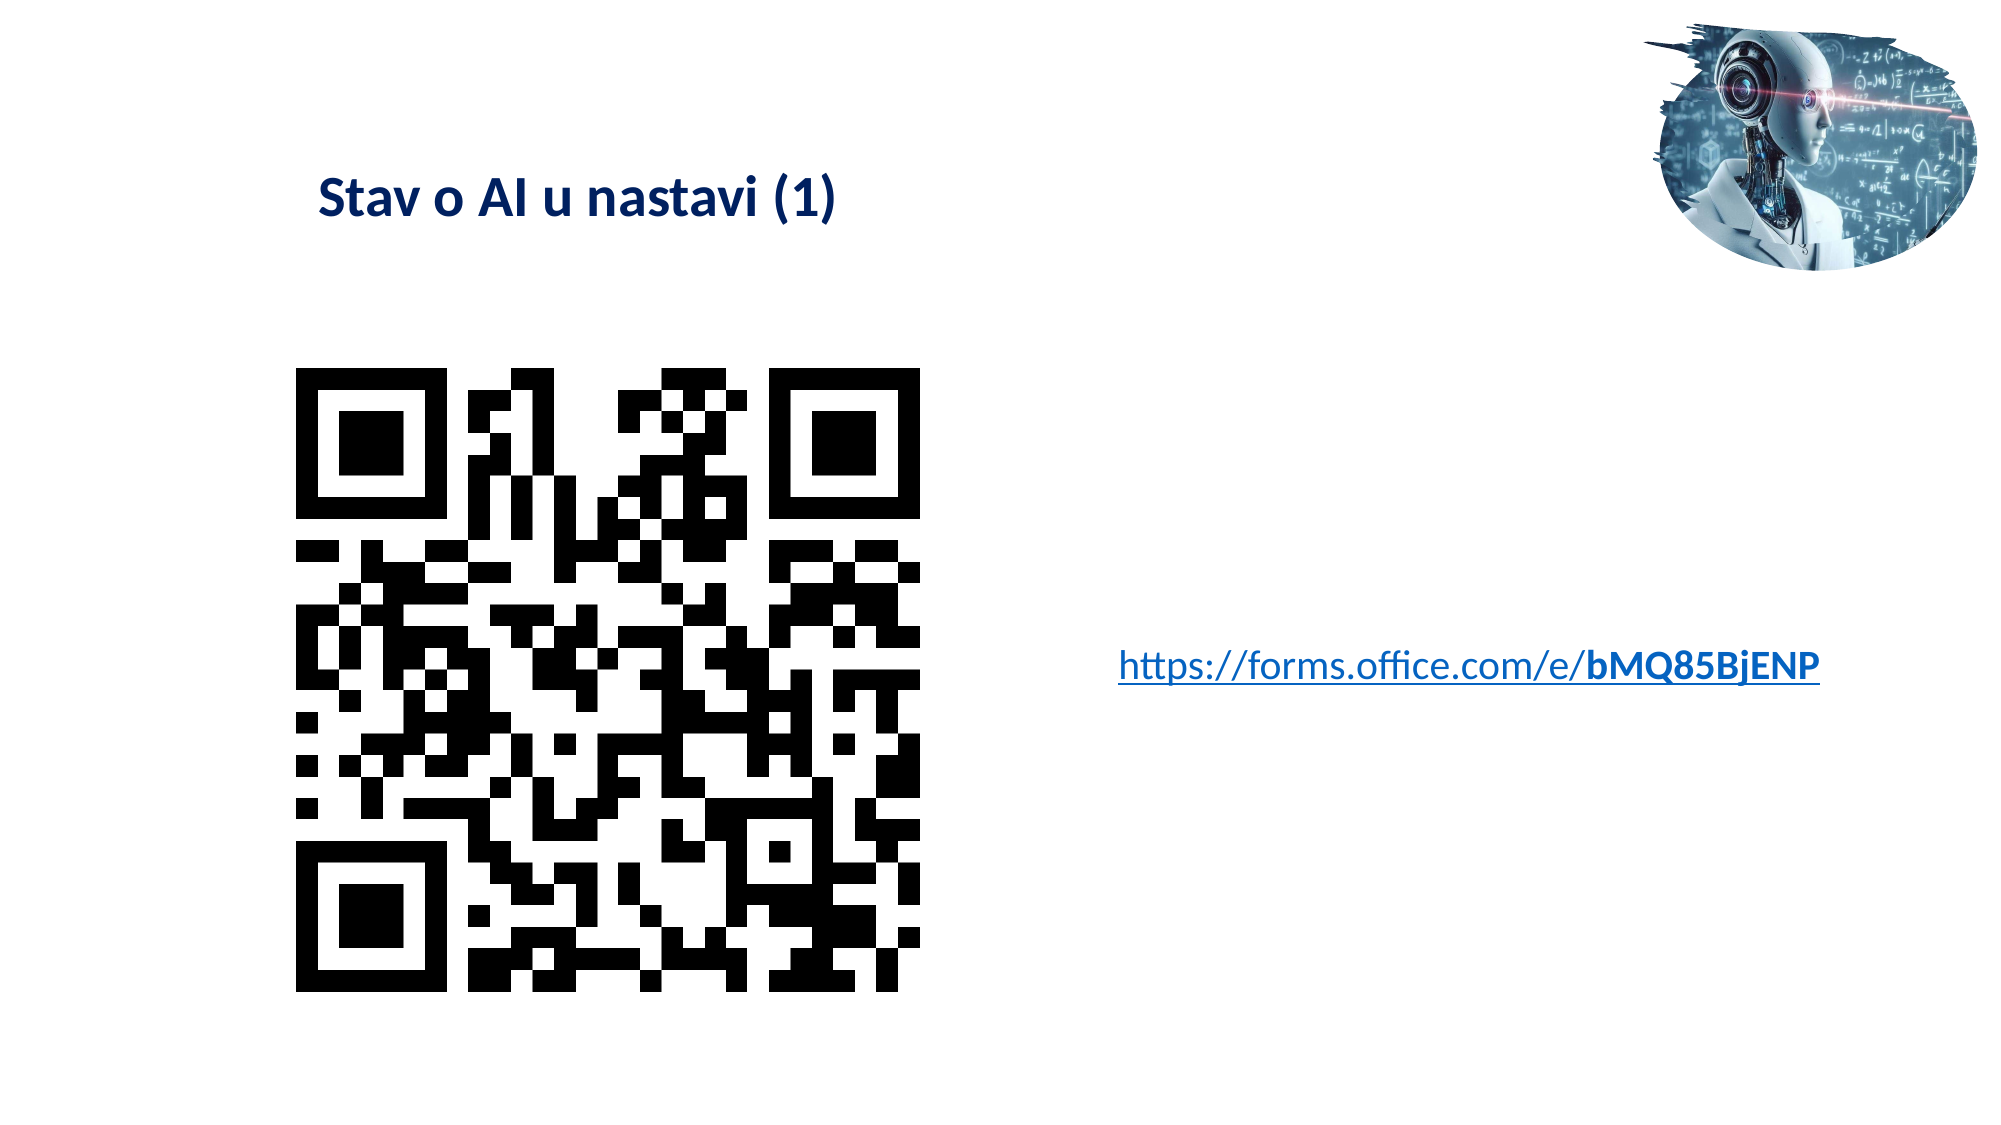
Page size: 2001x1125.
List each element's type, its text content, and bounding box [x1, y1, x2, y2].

picture [274, 346, 940, 1012]
text_box https://forms.office.com/e/bMQ85BjENP [1103, 623, 1938, 703]
picture [1643, 23, 1978, 271]
text_box Stav o AI u nastavi (1) [303, 143, 884, 244]
